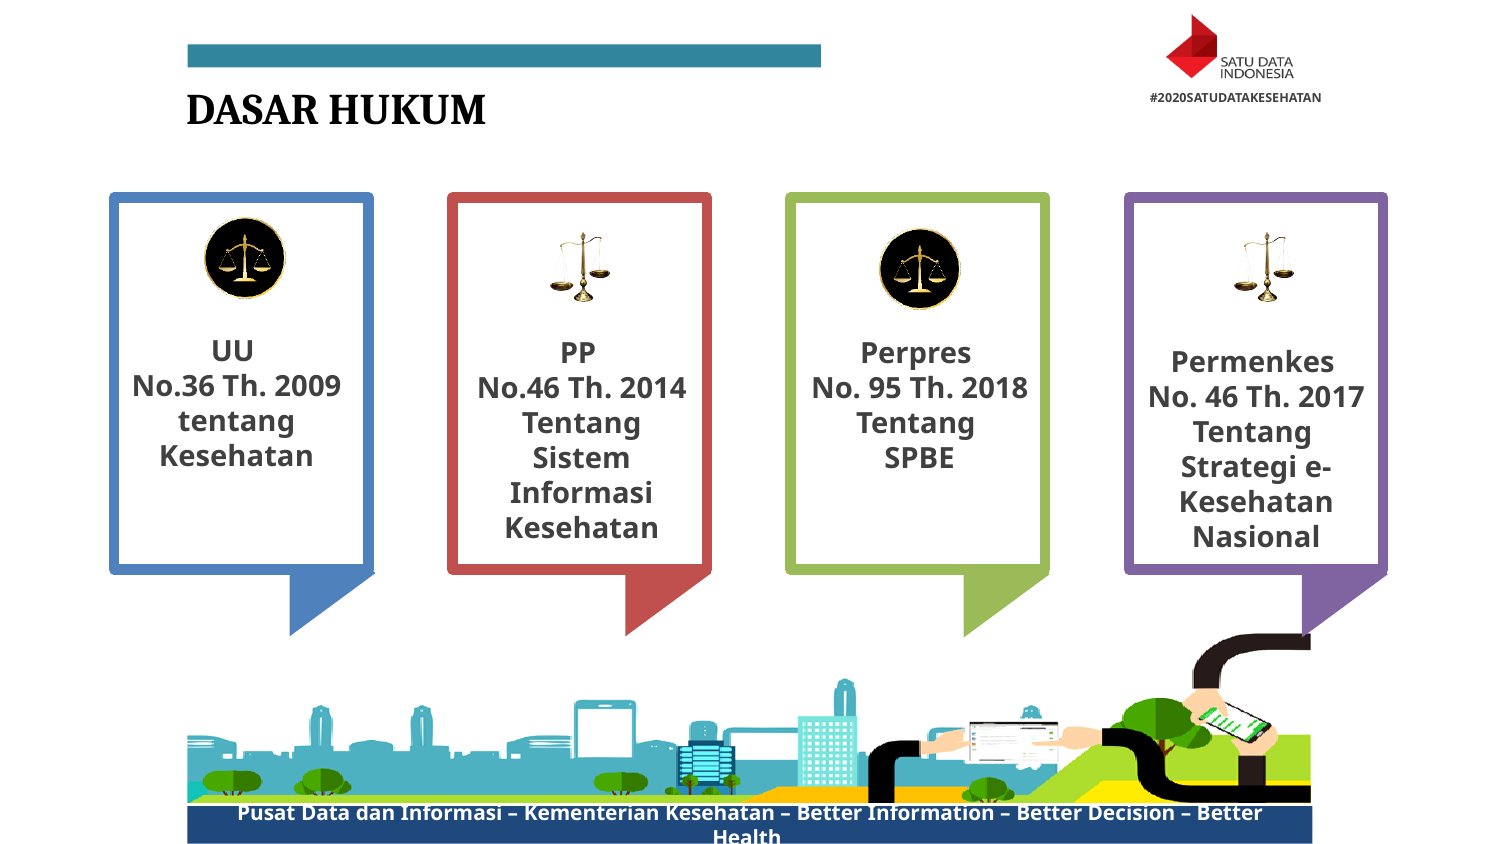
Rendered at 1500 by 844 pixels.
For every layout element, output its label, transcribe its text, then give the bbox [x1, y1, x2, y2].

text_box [112, 197, 376, 637]
picture [874, 223, 965, 314]
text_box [1128, 197, 1389, 638]
picture [1233, 232, 1294, 302]
picture [549, 232, 610, 302]
text_box Pusat Data dan Informasi – Kementerian Kesehatan – Better Information – Better Decision – Better Health [185, 808, 1314, 844]
title DASAR HUKUM [171, 73, 963, 139]
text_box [1130, 14, 1341, 139]
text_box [790, 197, 1050, 638]
picture [187, 607, 1313, 803]
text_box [452, 197, 712, 637]
picture [199, 212, 290, 303]
text_box [185, 42, 823, 70]
